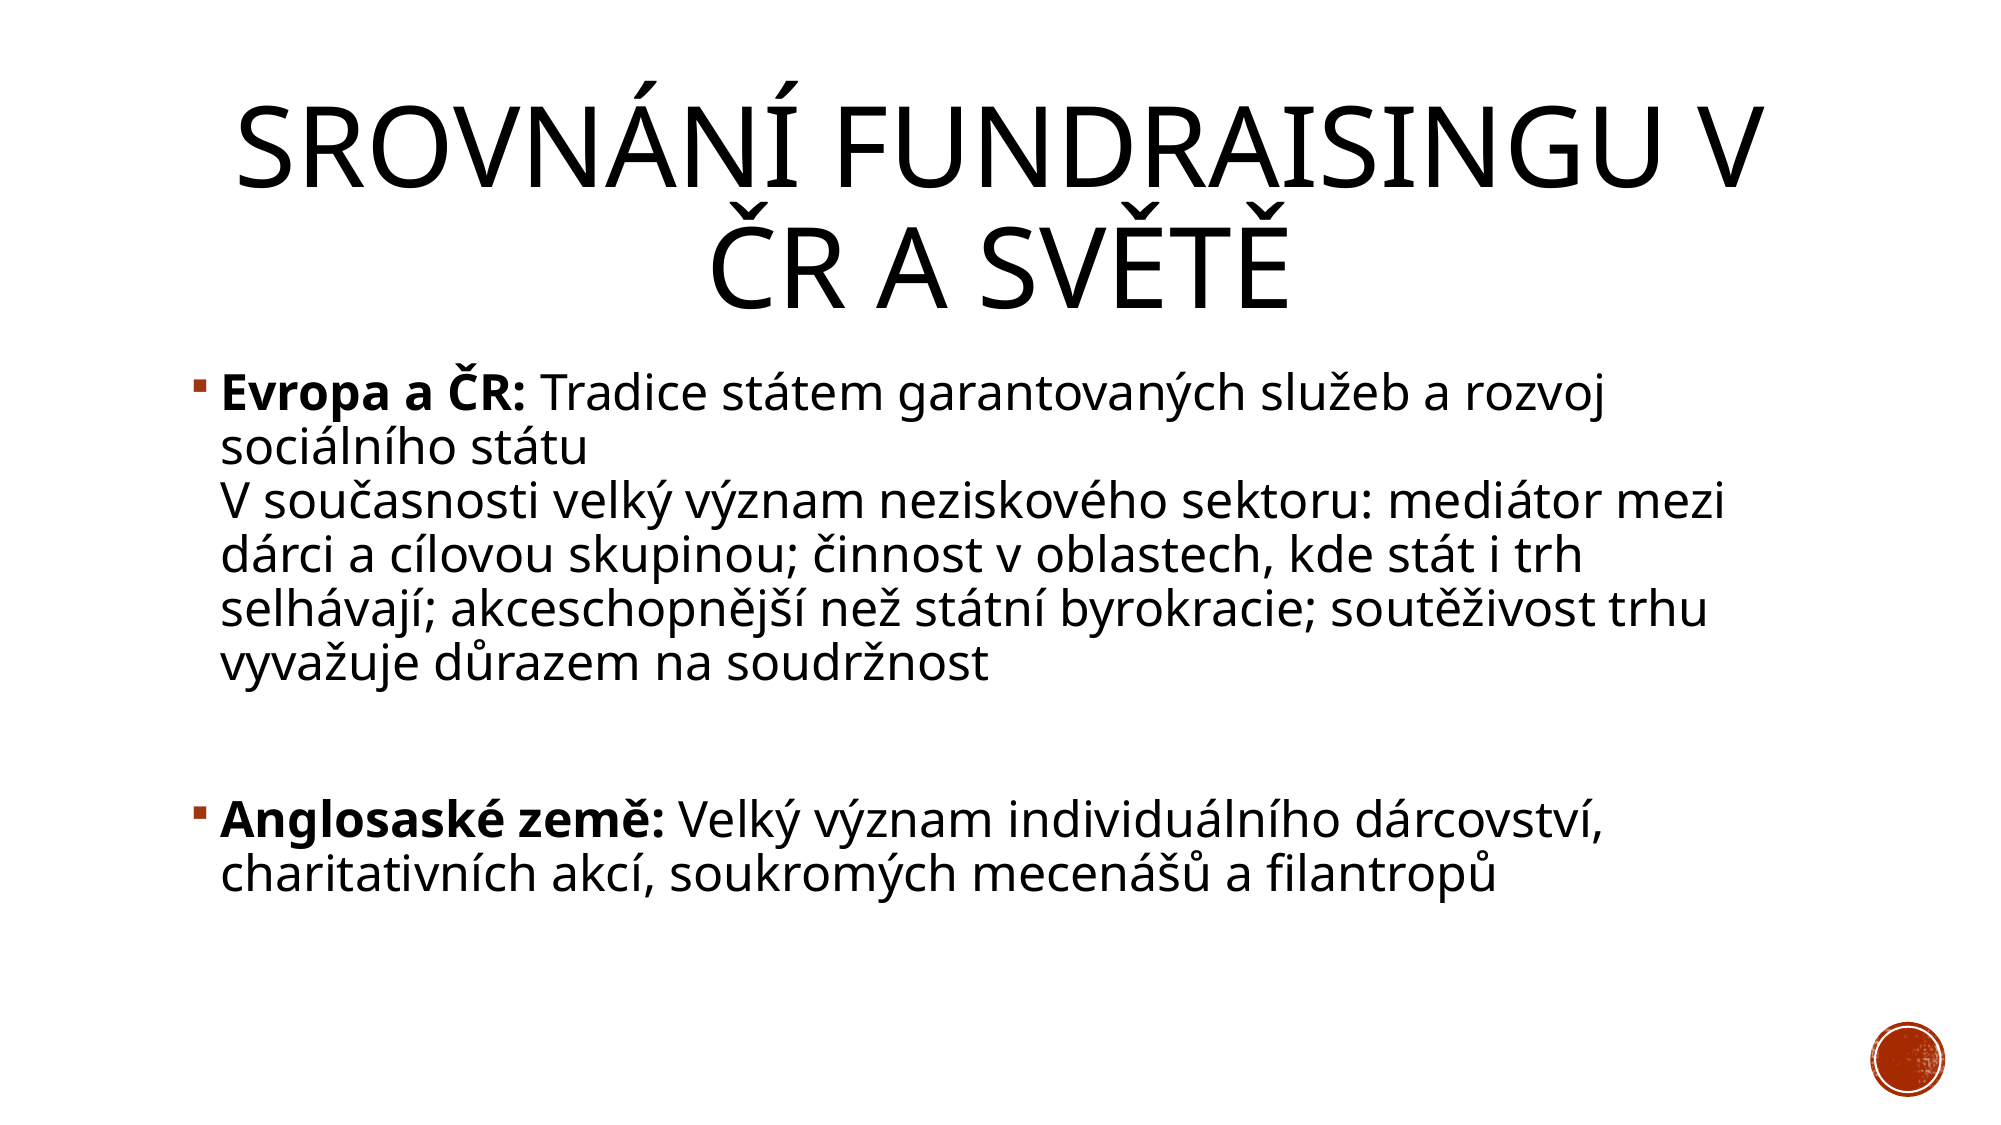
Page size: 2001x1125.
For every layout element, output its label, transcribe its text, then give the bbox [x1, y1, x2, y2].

title Srovnání fundraisingu v ČR a světě [175, 79, 1826, 280]
list Evropa a ČR: Tradice státem garantovaných služeb a rozvoj sociálního státu V současnosti velký význam neziskového sektoru: mediátor mezi dárci a cílovou skupinou; činnost v oblastech, kde stát i trh selhávají; akceschopnější než státní byrokracie; soutěživost trhu vyvažuje důrazem na soudržnost Anglosaské země: Velký význam individuálního dárcovství, charitativních akcí, soukromých mecenášů a filantropů [175, 280, 1826, 1070]
